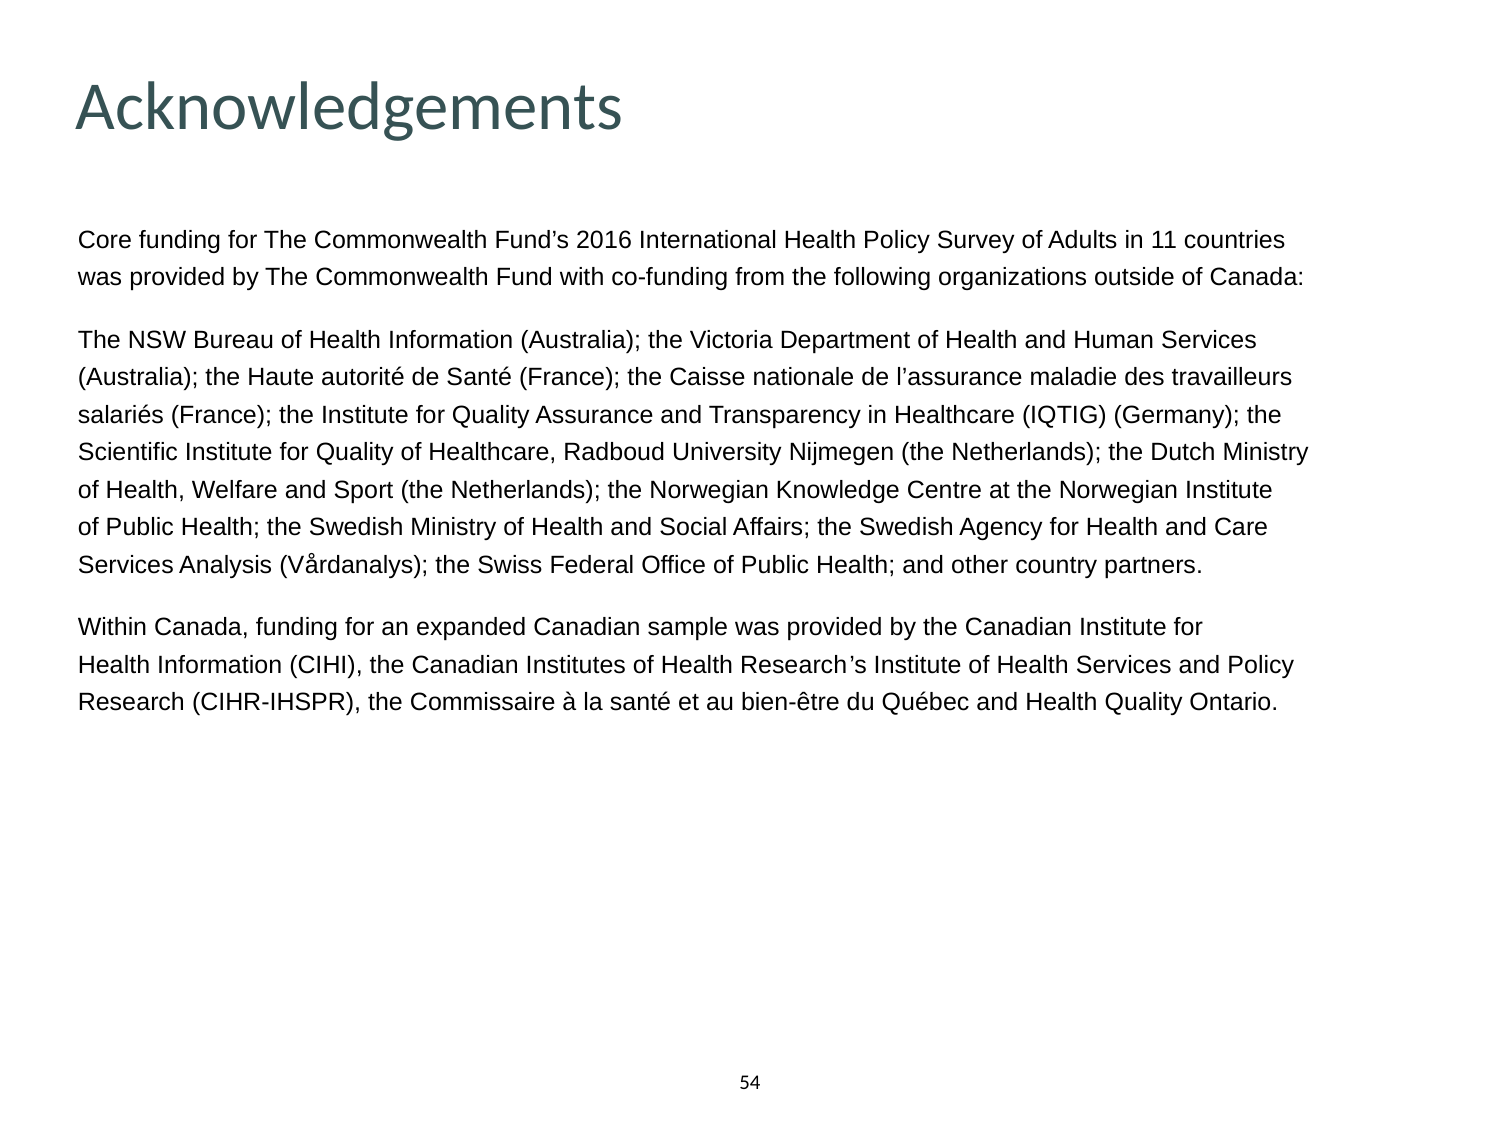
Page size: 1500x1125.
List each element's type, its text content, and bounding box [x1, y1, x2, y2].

list Core funding for The Commonwealth Fund’s 2016 International Health Policy Survey of Adults in 11 countries was provided by The Commonwealth Fund with co-funding from the following organizations outside of Canada: The NSW Bureau of Health Information (Australia); the Victoria Department of Health and Human Services (Australia); the Haute autorité de Santé (France); the Caisse nationale de l’assurance maladie des travailleurs salariés (France); the Institute for Quality Assurance and Transparency in Healthcare (IQTIG) (Germany); the Scientific Institute for Quality of Healthcare, Radboud University Nijmegen (the Netherlands); the Dutch Ministry of Health, Welfare and Sport (the Netherlands); the Norwegian Knowledge Centre at the Norwegian Institute of Public Health; the Swedish Ministry of Health and Social Affairs; the Swedish Agency for Health and Care Services Analysis (Vårdanalys); the Swiss Federal Office of Public Health; and other country partners. Within Canada, funding for an expanded Canadian sample was provided by the Canadian Institute for Health Information (CIHI), the Canadian Institutes of Health Research’s Institute of Health Services and Policy Research (CIHR-IHSPR), the Commissaire à la santé et au bien-être du Québec and Health Quality Ontario. [63, 208, 1363, 951]
title Acknowledgements [60, 60, 1411, 152]
